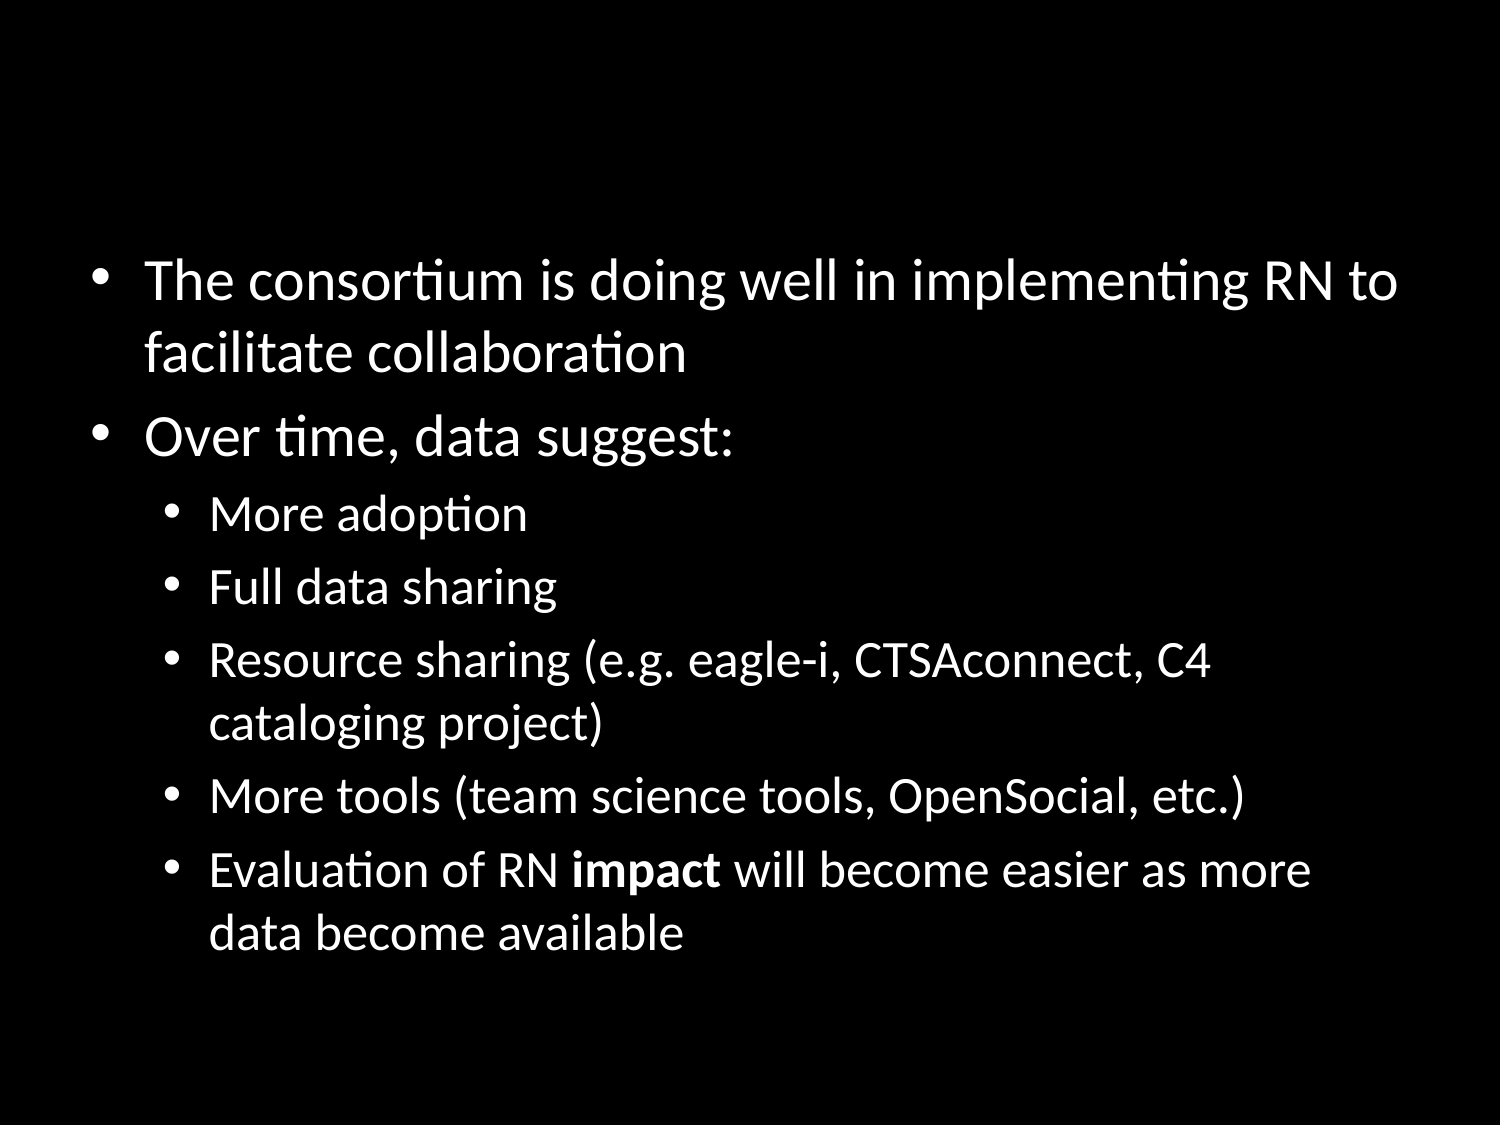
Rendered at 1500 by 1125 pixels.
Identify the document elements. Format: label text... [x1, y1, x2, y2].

list The consortium is doing well in implementing RN to facilitate collaboration Over time, data suggest: More adoption Full data sharing Resource sharing (e.g. eagle-i, CTSAconnect, C4 cataloging project) More tools (team science tools, OpenSocial, etc.) Evaluation of RN impact will become easier as more data become available [75, 232, 1425, 975]
